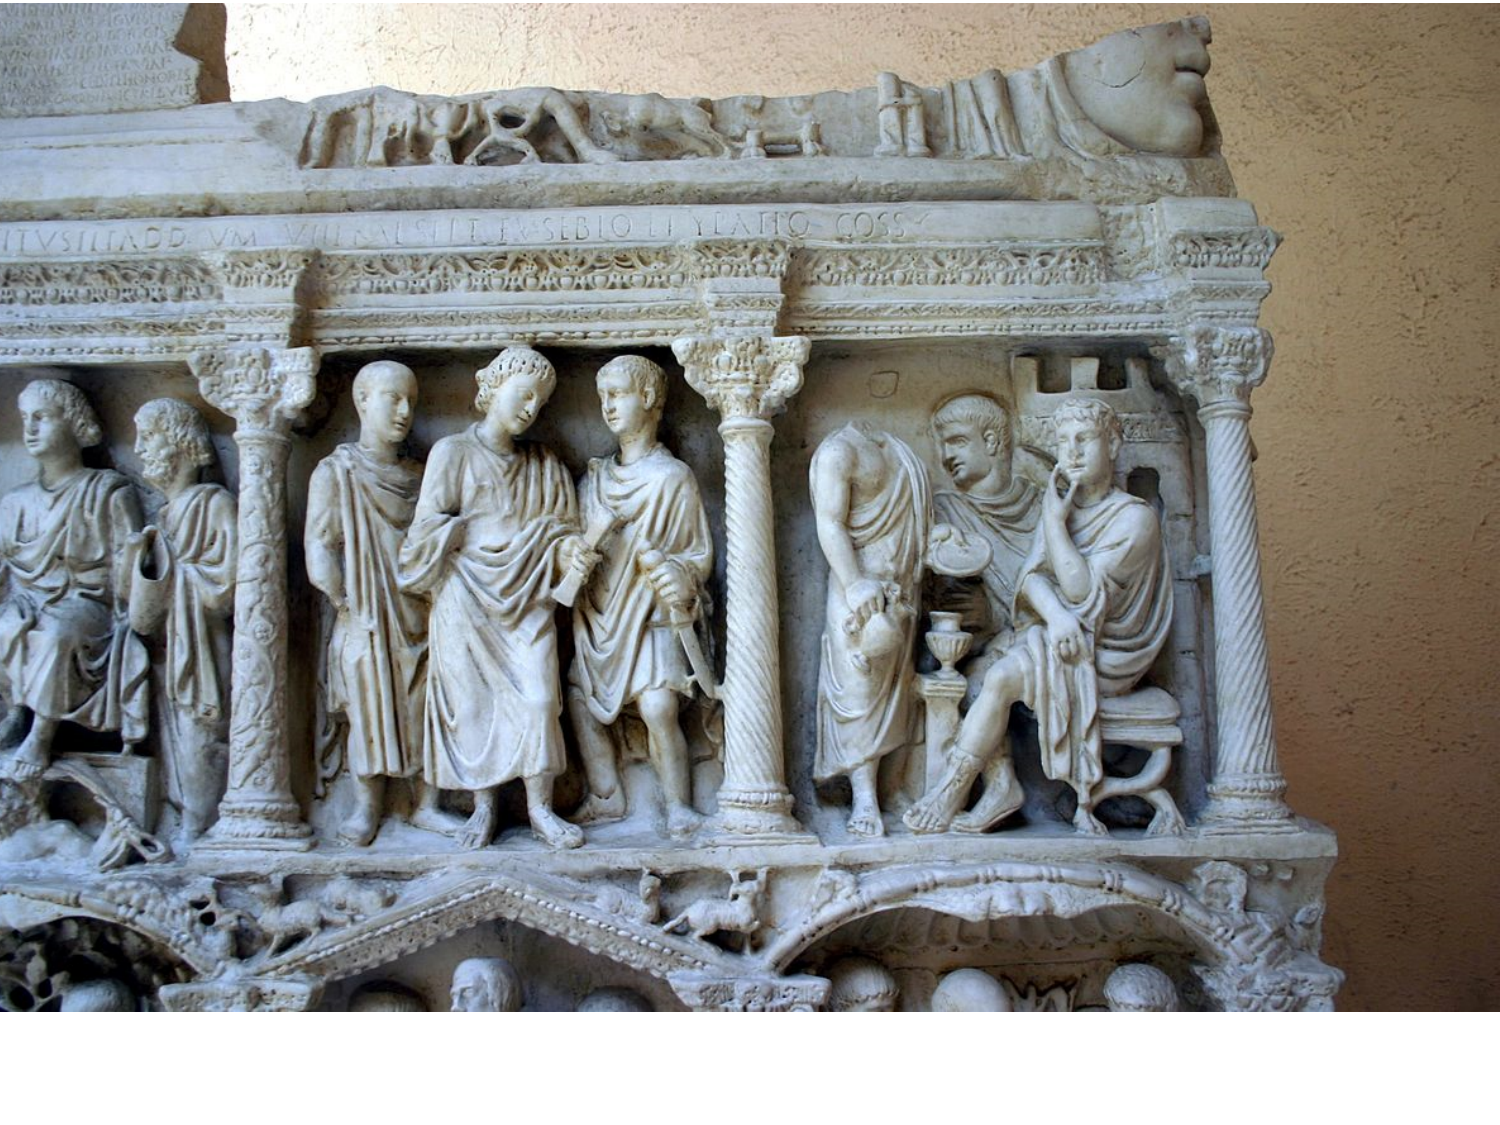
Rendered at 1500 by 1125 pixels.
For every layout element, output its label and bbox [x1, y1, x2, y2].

list [0, 3, 1500, 1012]
